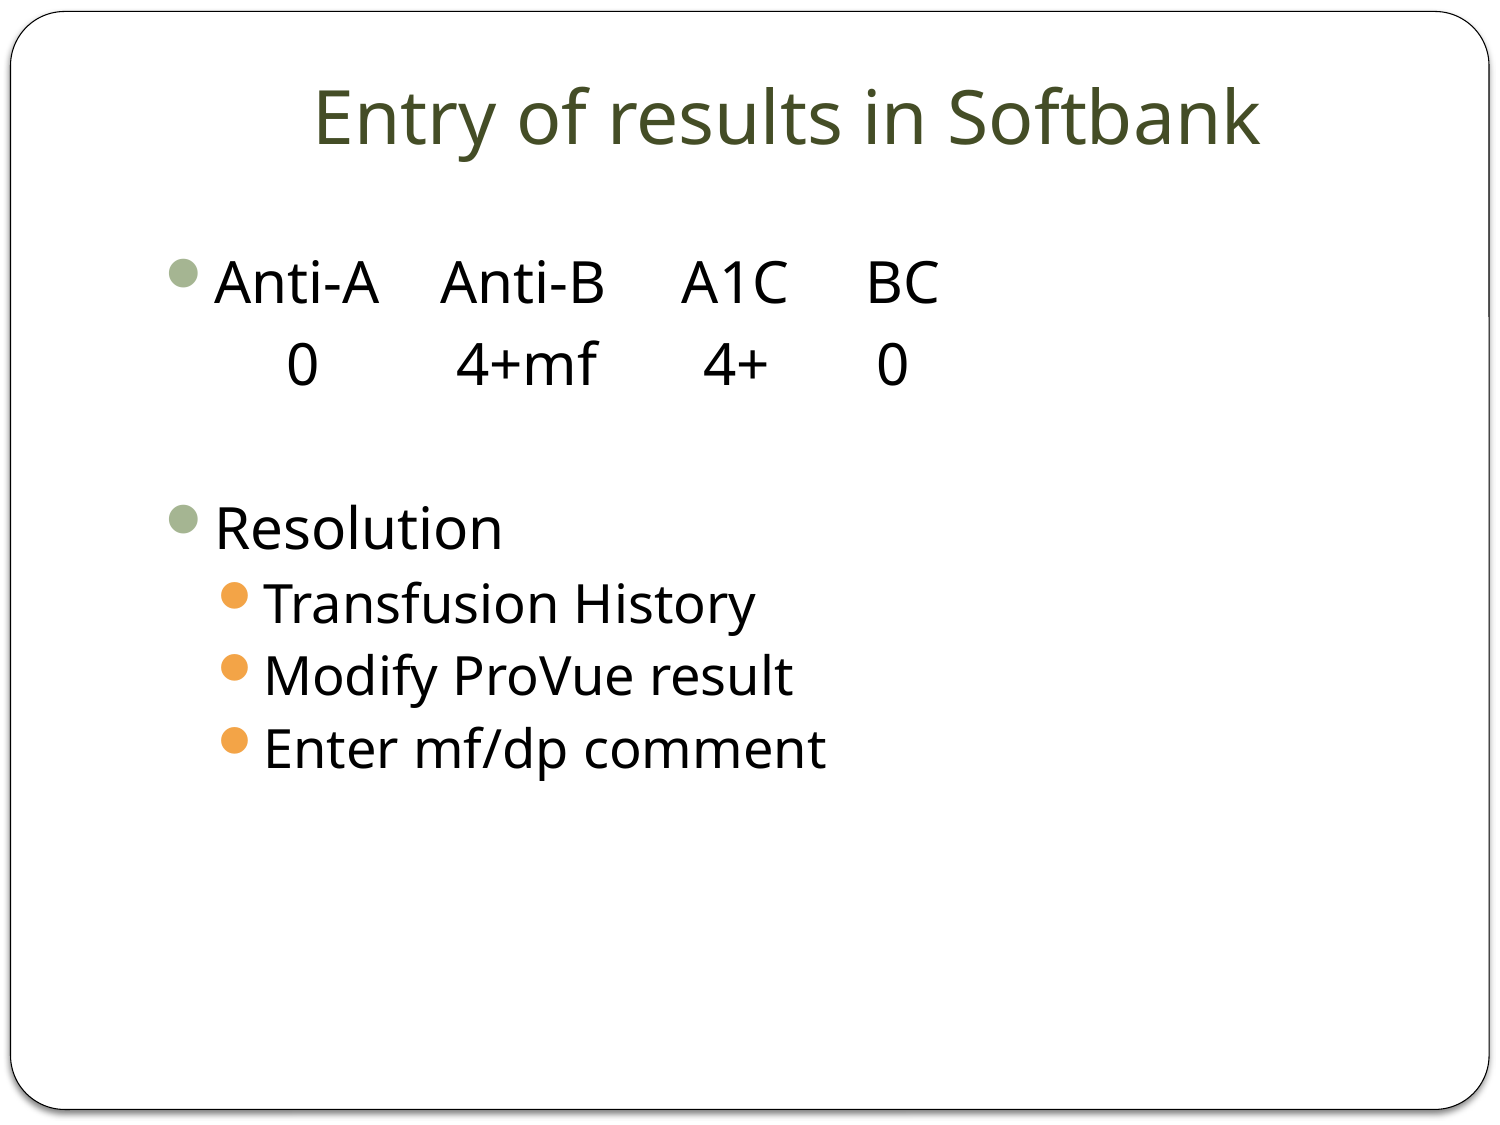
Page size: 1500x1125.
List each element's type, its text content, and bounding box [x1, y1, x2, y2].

list Anti-A Anti-B A1C BC 0 4+mf 4+ 0 Resolution Transfusion History Modify ProVue result Enter mf/dp comment [150, 237, 1425, 988]
title Entry of results in Softbank [150, 45, 1425, 175]
